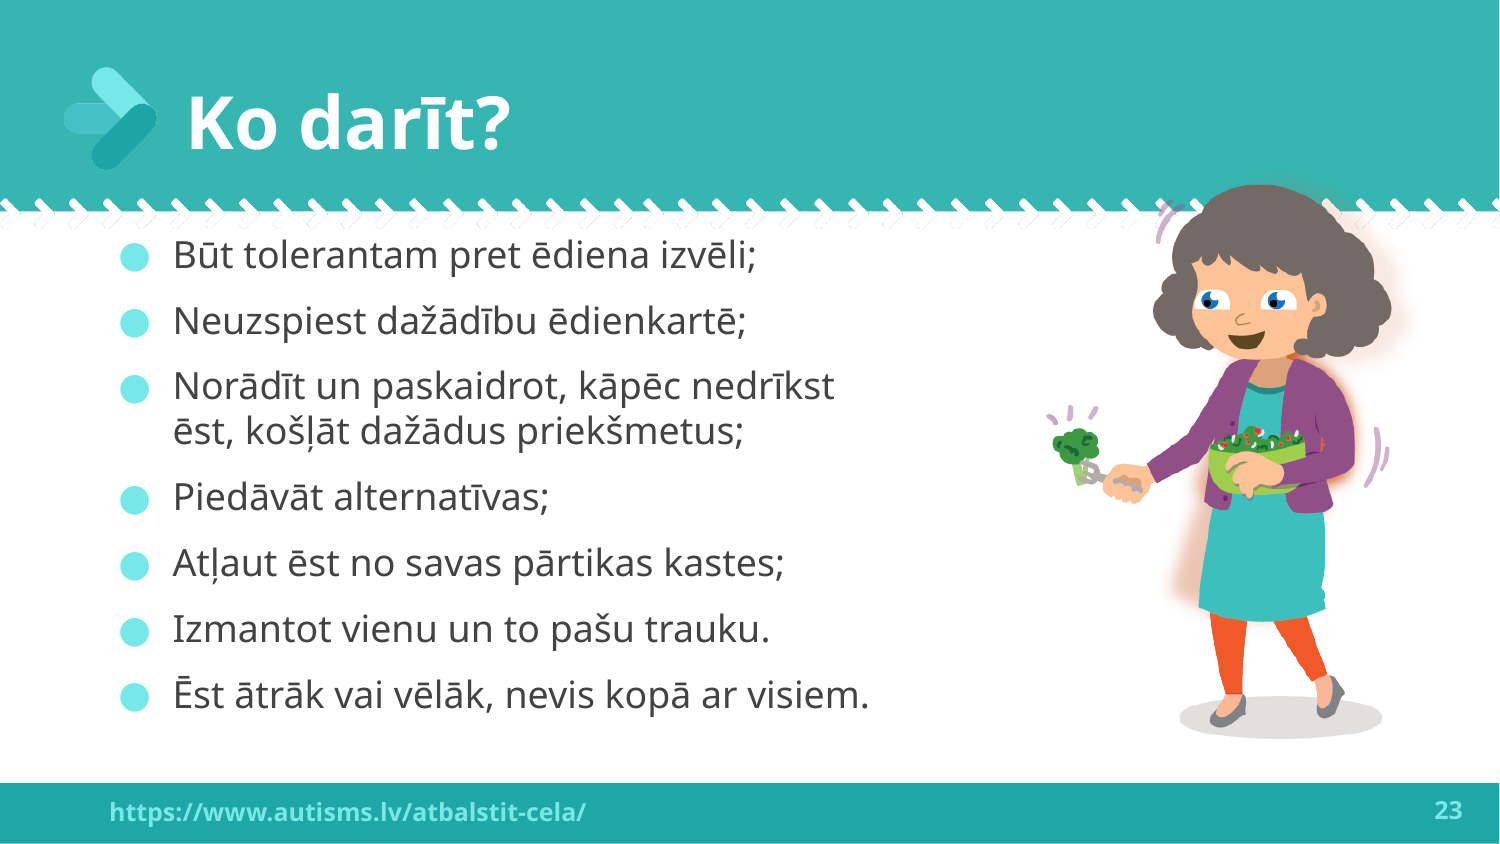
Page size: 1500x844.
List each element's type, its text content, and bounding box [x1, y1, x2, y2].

list Būt tolerantam pret ēdiena izvēli; Neuzspiest dažādību ēdienkartē; Norādīt un paskaidrot, kāpēc nedrīkst ēst, košļāt dažādus priekšmetus; Piedāvāt alternatīvas; Atļaut ēst no savas pārtikas kastes; Izmantot vienu un to pašu trauku. Ēst ātrāk vai vēlāk, nevis kopā ar visiem. [82, 215, 1010, 750]
picture [0, 198, 634, 229]
slide_number 23 [1387, 779, 1478, 844]
picture [643, 146, 1500, 763]
picture [63, 67, 157, 170]
title Ko darīt? [170, 53, 1463, 186]
